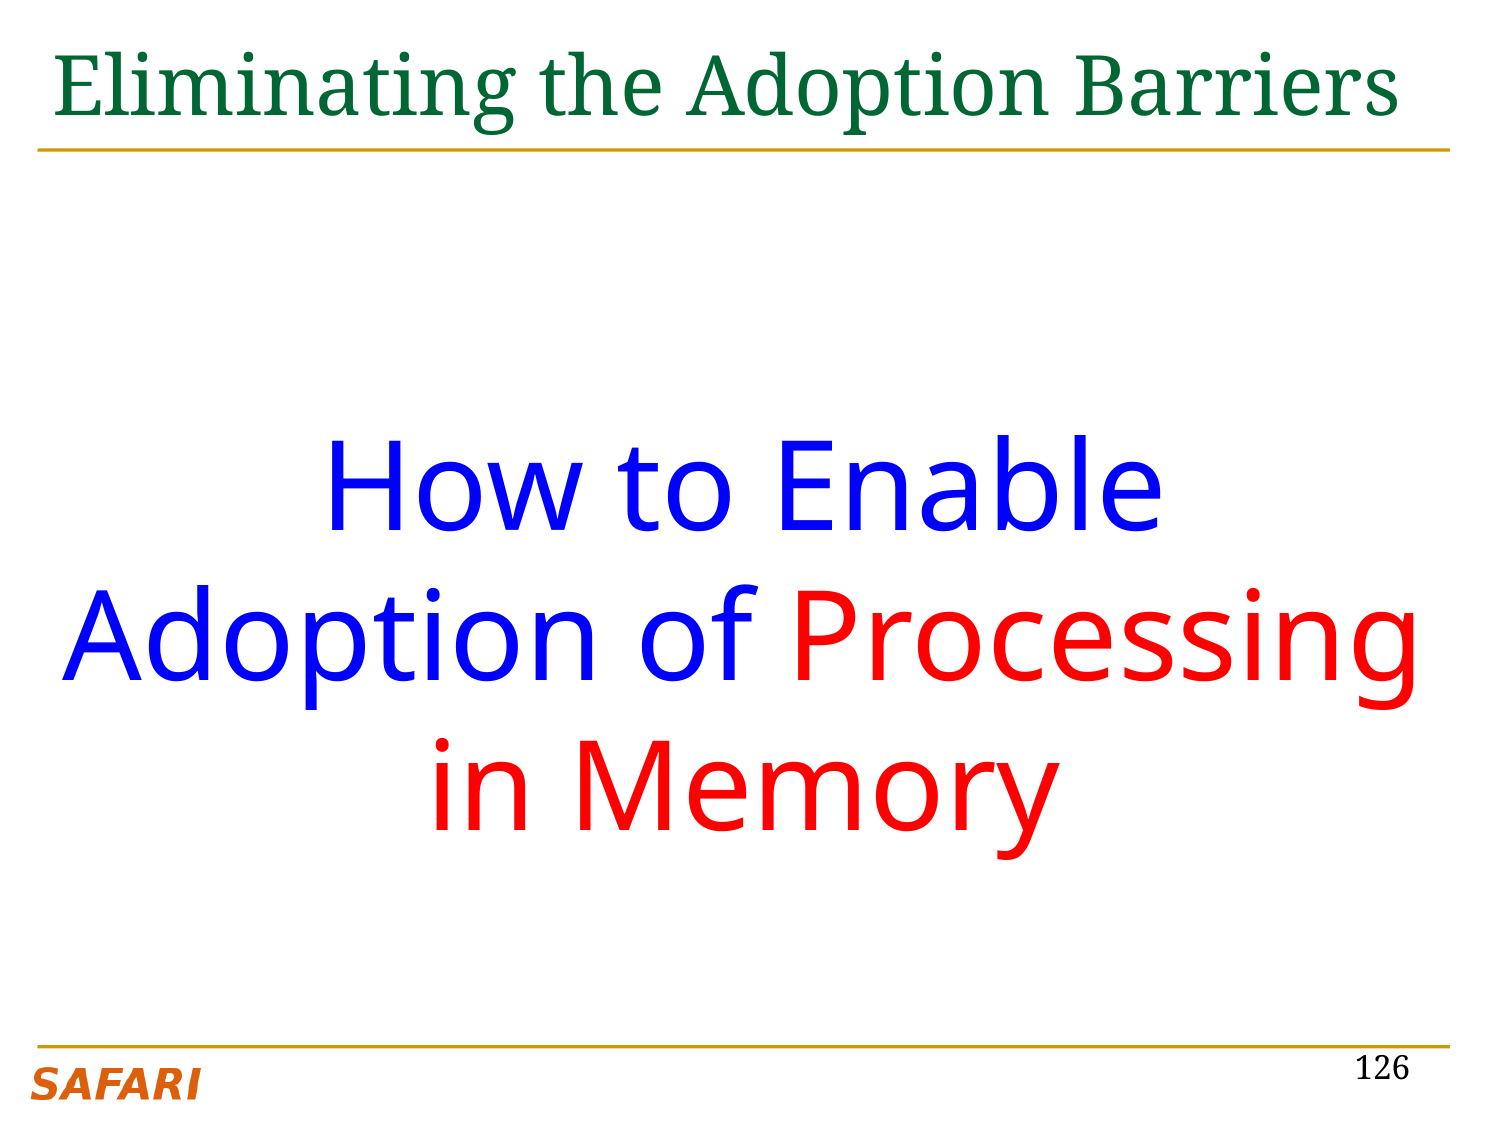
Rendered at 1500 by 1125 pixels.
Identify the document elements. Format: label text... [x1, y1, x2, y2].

list How to Enable Adoption of Processing in Memory [37, 237, 1451, 1038]
slide_number 126 [1074, 1023, 1426, 1100]
picture [29, 1058, 207, 1110]
title Eliminating the Adoption Barriers [37, 24, 1451, 201]
